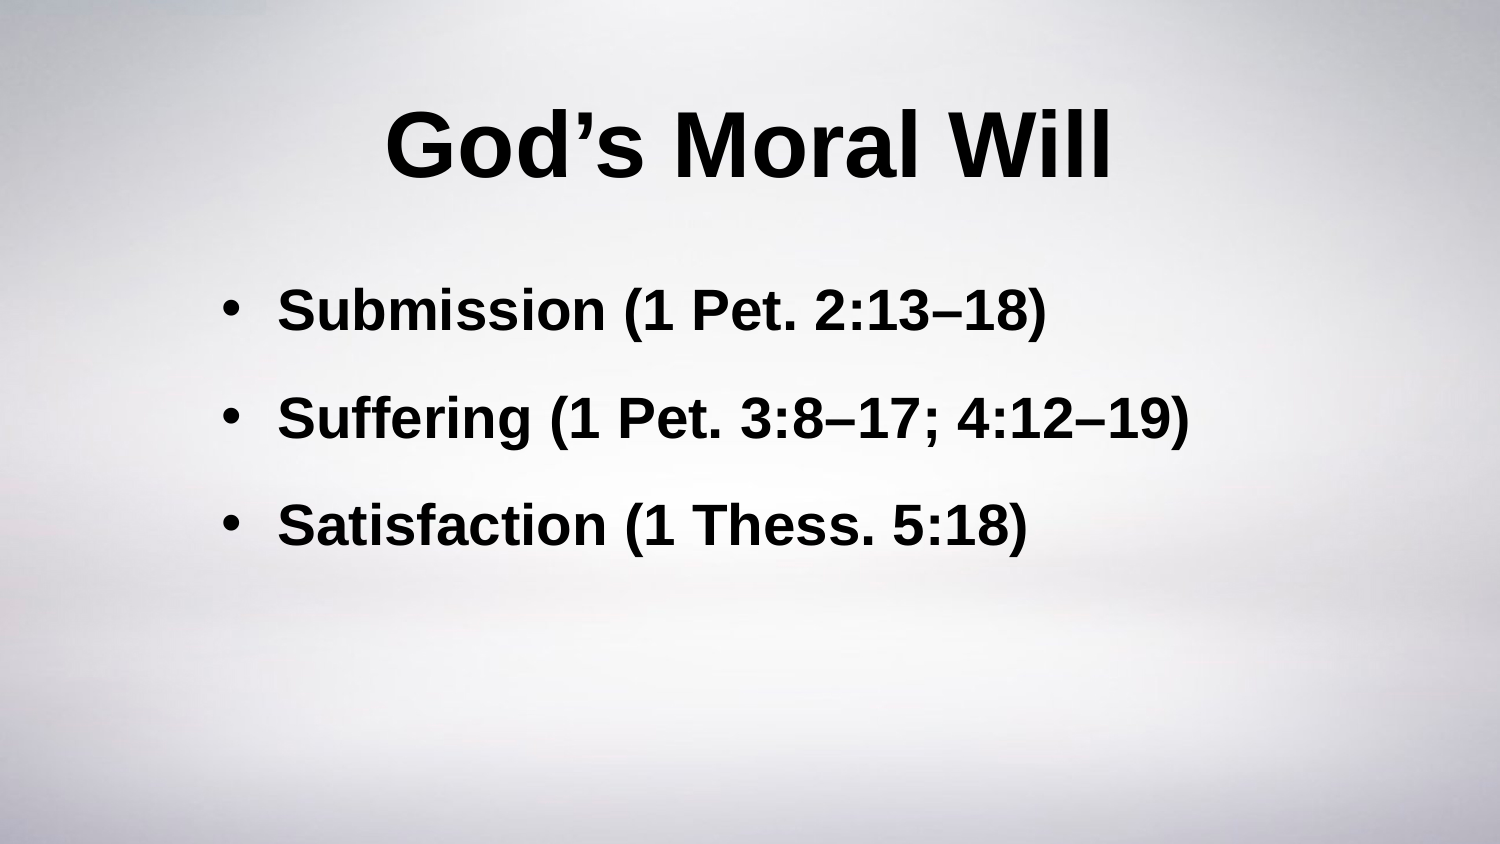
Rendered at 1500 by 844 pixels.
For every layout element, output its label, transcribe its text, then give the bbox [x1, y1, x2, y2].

list Submission (1 Pet. 2:13–18) Suffering (1 Pet. 3:8–17; 4:12–19) Satisfaction (1 Thess. 5:18) [206, 265, 1294, 810]
picture [0, 0, 1500, 844]
title God’s Moral Will [75, 59, 1425, 235]
